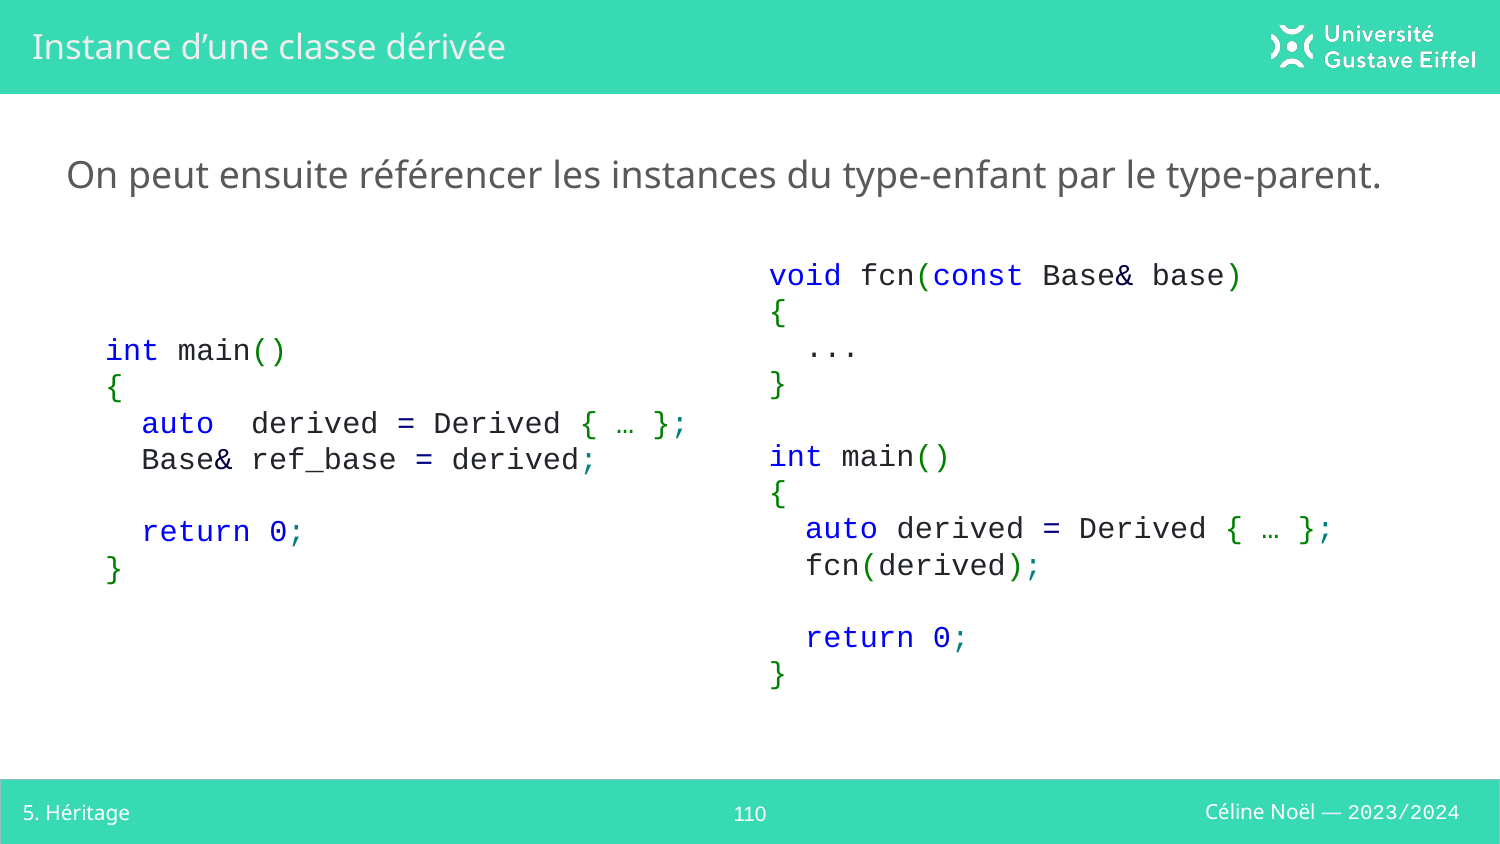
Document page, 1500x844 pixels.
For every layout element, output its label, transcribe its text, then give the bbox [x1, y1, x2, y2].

title Instance d’une classe dérivée [17, 9, 1440, 82]
text_box int main() { auto derived = Derived { … }; Base& ref_base = derived; return 0; } [90, 315, 705, 600]
text_box void fcn(const Base& base) { ... } int main() { auto derived = Derived { … }; fcn(derived); return 0; } [753, 239, 1402, 706]
slide_number ‹#› [705, 785, 795, 840]
picture [1440, 25, 1475, 68]
title 5. Héritage [7, 779, 689, 844]
list On peut ensuite référencer les instances du type-enfant par le type-parent. [51, 129, 1456, 241]
